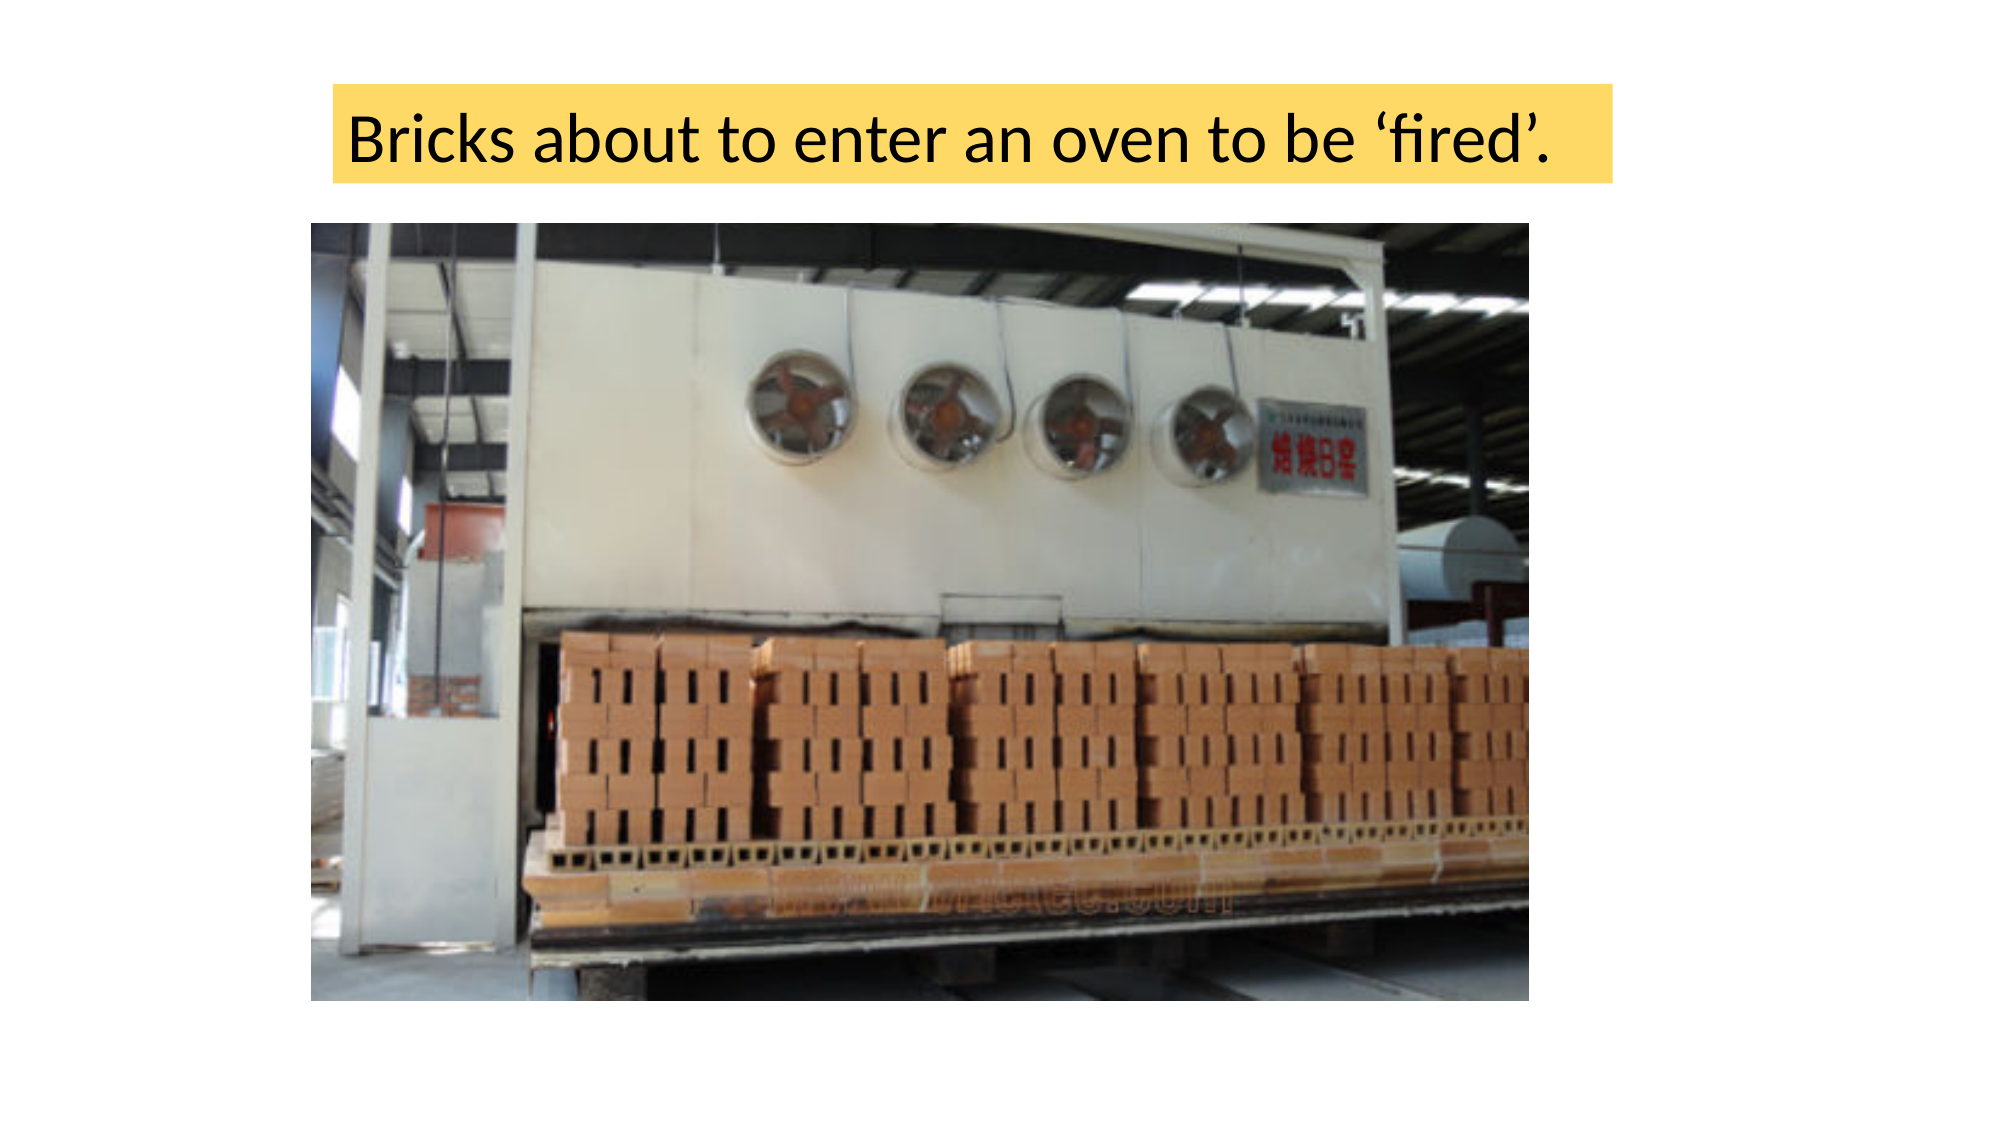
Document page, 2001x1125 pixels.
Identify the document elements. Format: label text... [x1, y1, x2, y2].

text_box Bricks about to enter an oven to be ‘fired’. [332, 83, 1613, 184]
picture [311, 223, 1529, 1001]
